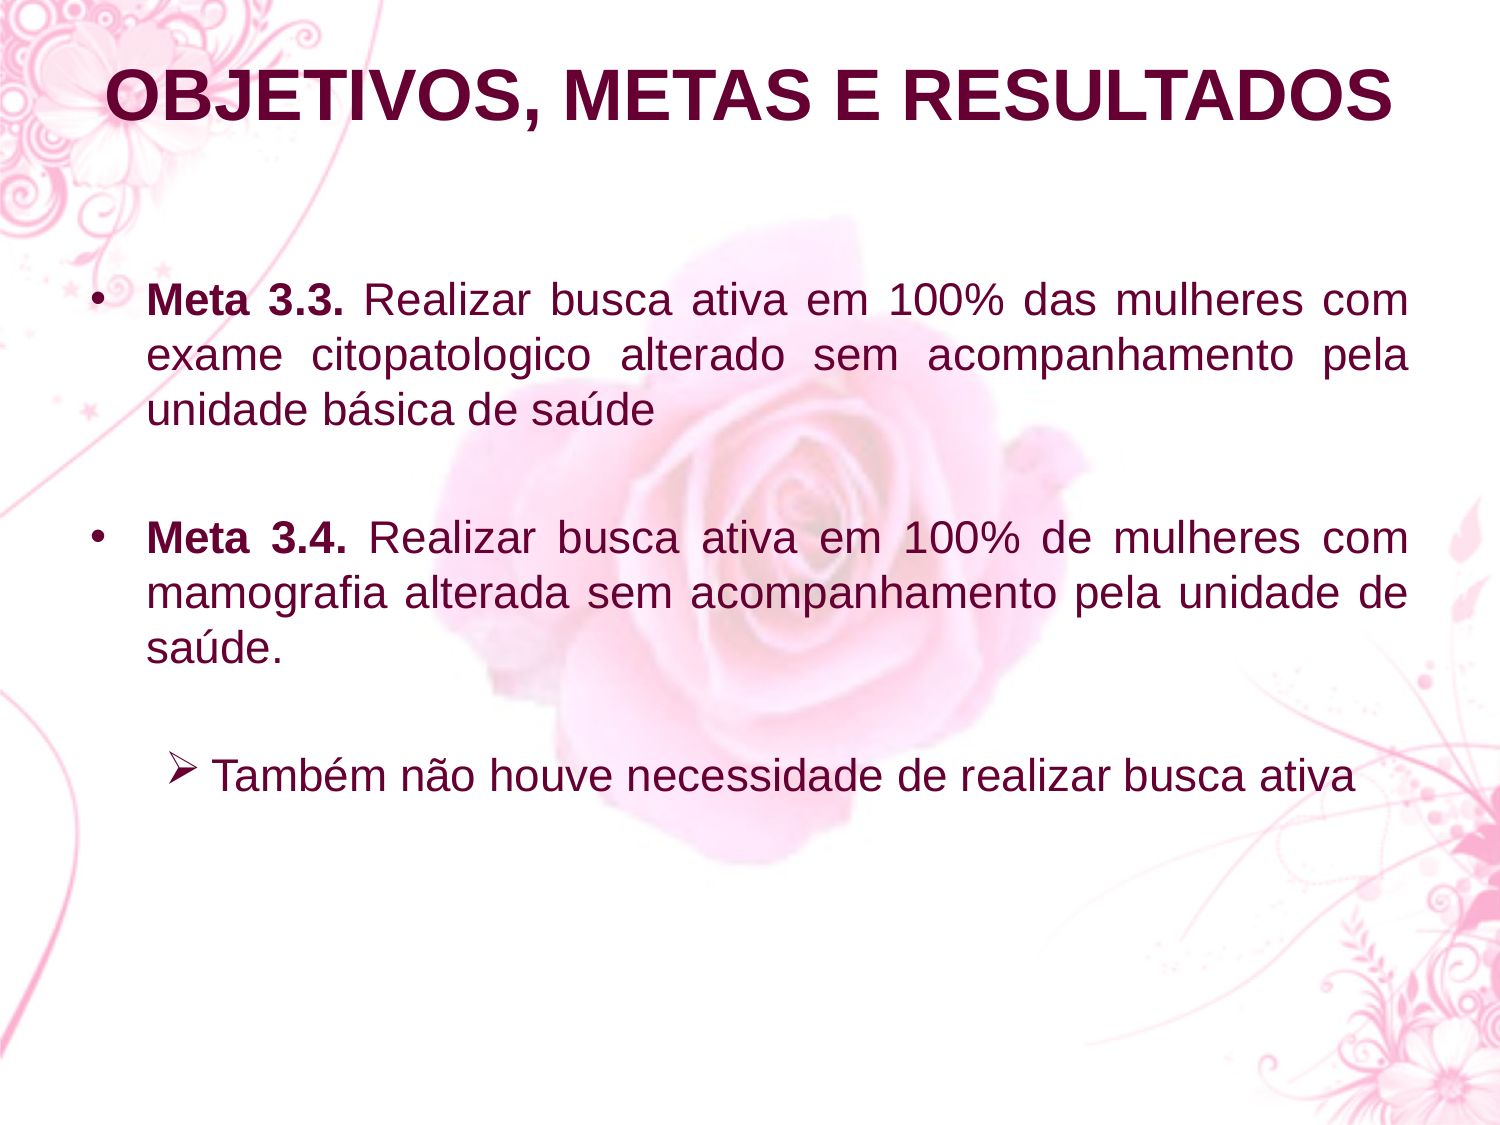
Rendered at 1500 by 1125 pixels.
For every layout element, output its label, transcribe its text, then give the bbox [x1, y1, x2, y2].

list Meta 3.3. Realizar busca ativa em 100% das mulheres com exame citopatologico alterado sem acompanhamento pela unidade básica de saúde Meta 3.4. Realizar busca ativa em 100% de mulheres com mamografia alterada sem acompanhamento pela unidade de saúde. Também não houve necessidade de realizar busca ativa [75, 262, 1425, 1005]
picture [0, 0, 1500, 1125]
title OBJETIVOS, METAS E RESULTADOS [75, 45, 1425, 138]
